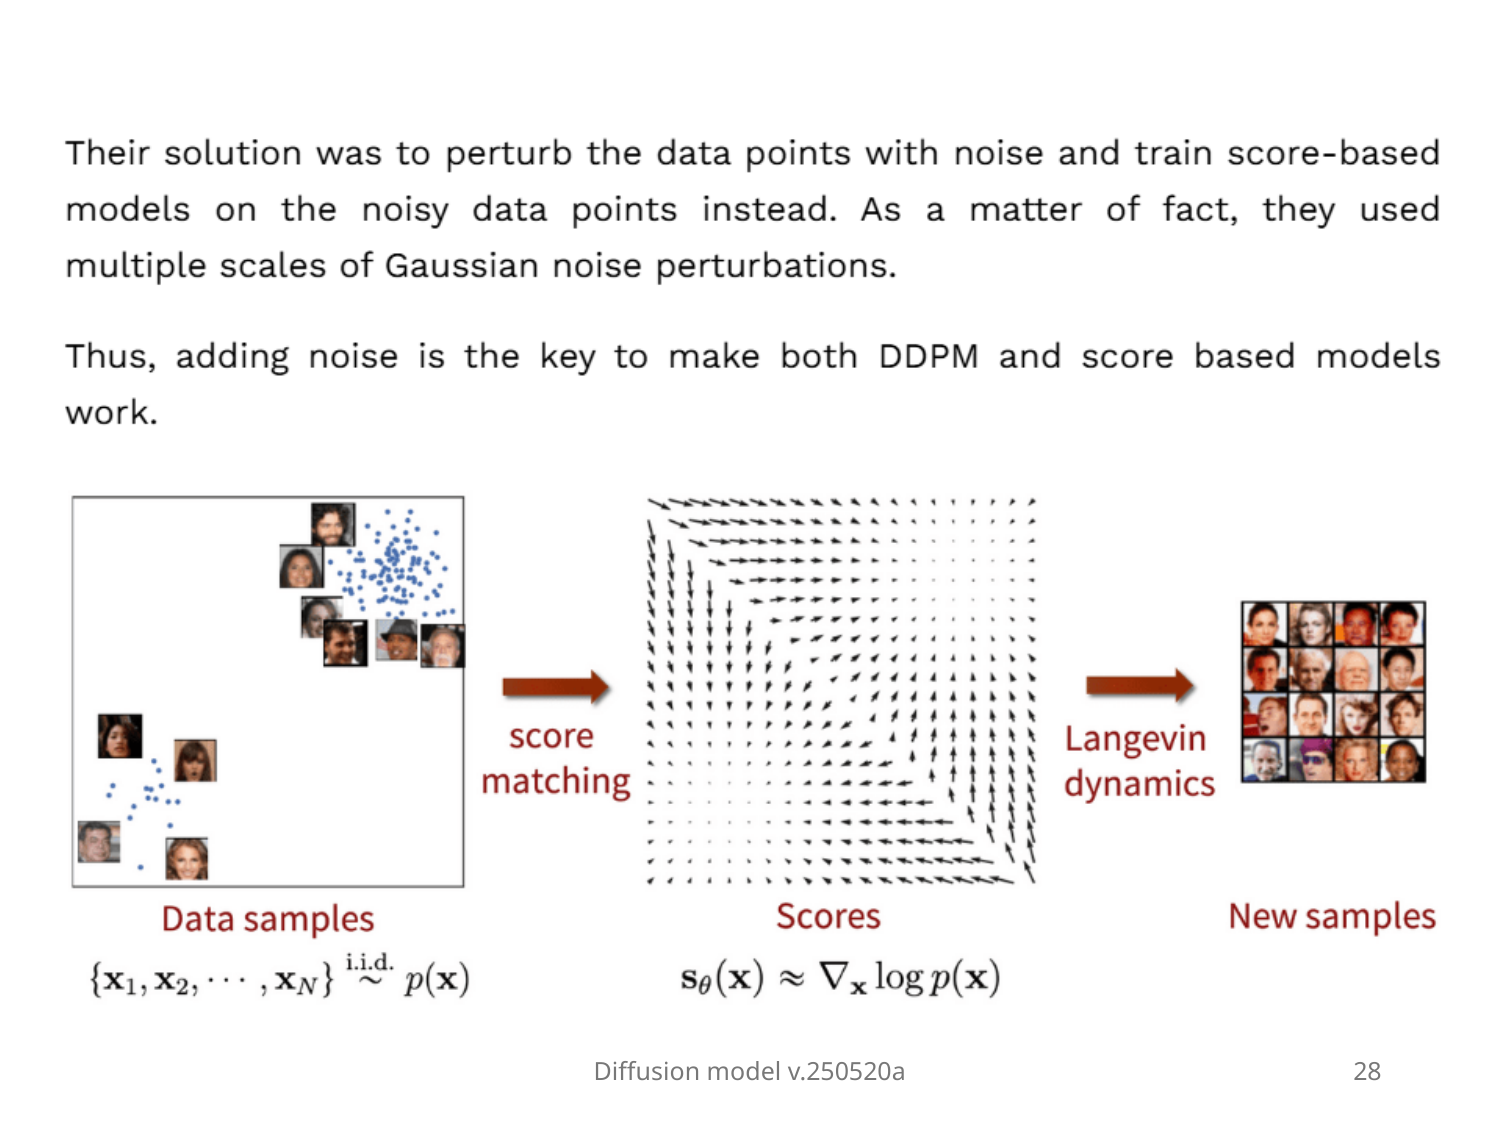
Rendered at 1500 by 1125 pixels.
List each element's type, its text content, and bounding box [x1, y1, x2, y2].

footer Diffusion model v.250520a [496, 1042, 1004, 1103]
slide_number 28 [1059, 1042, 1397, 1103]
picture [28, 109, 1472, 1016]
